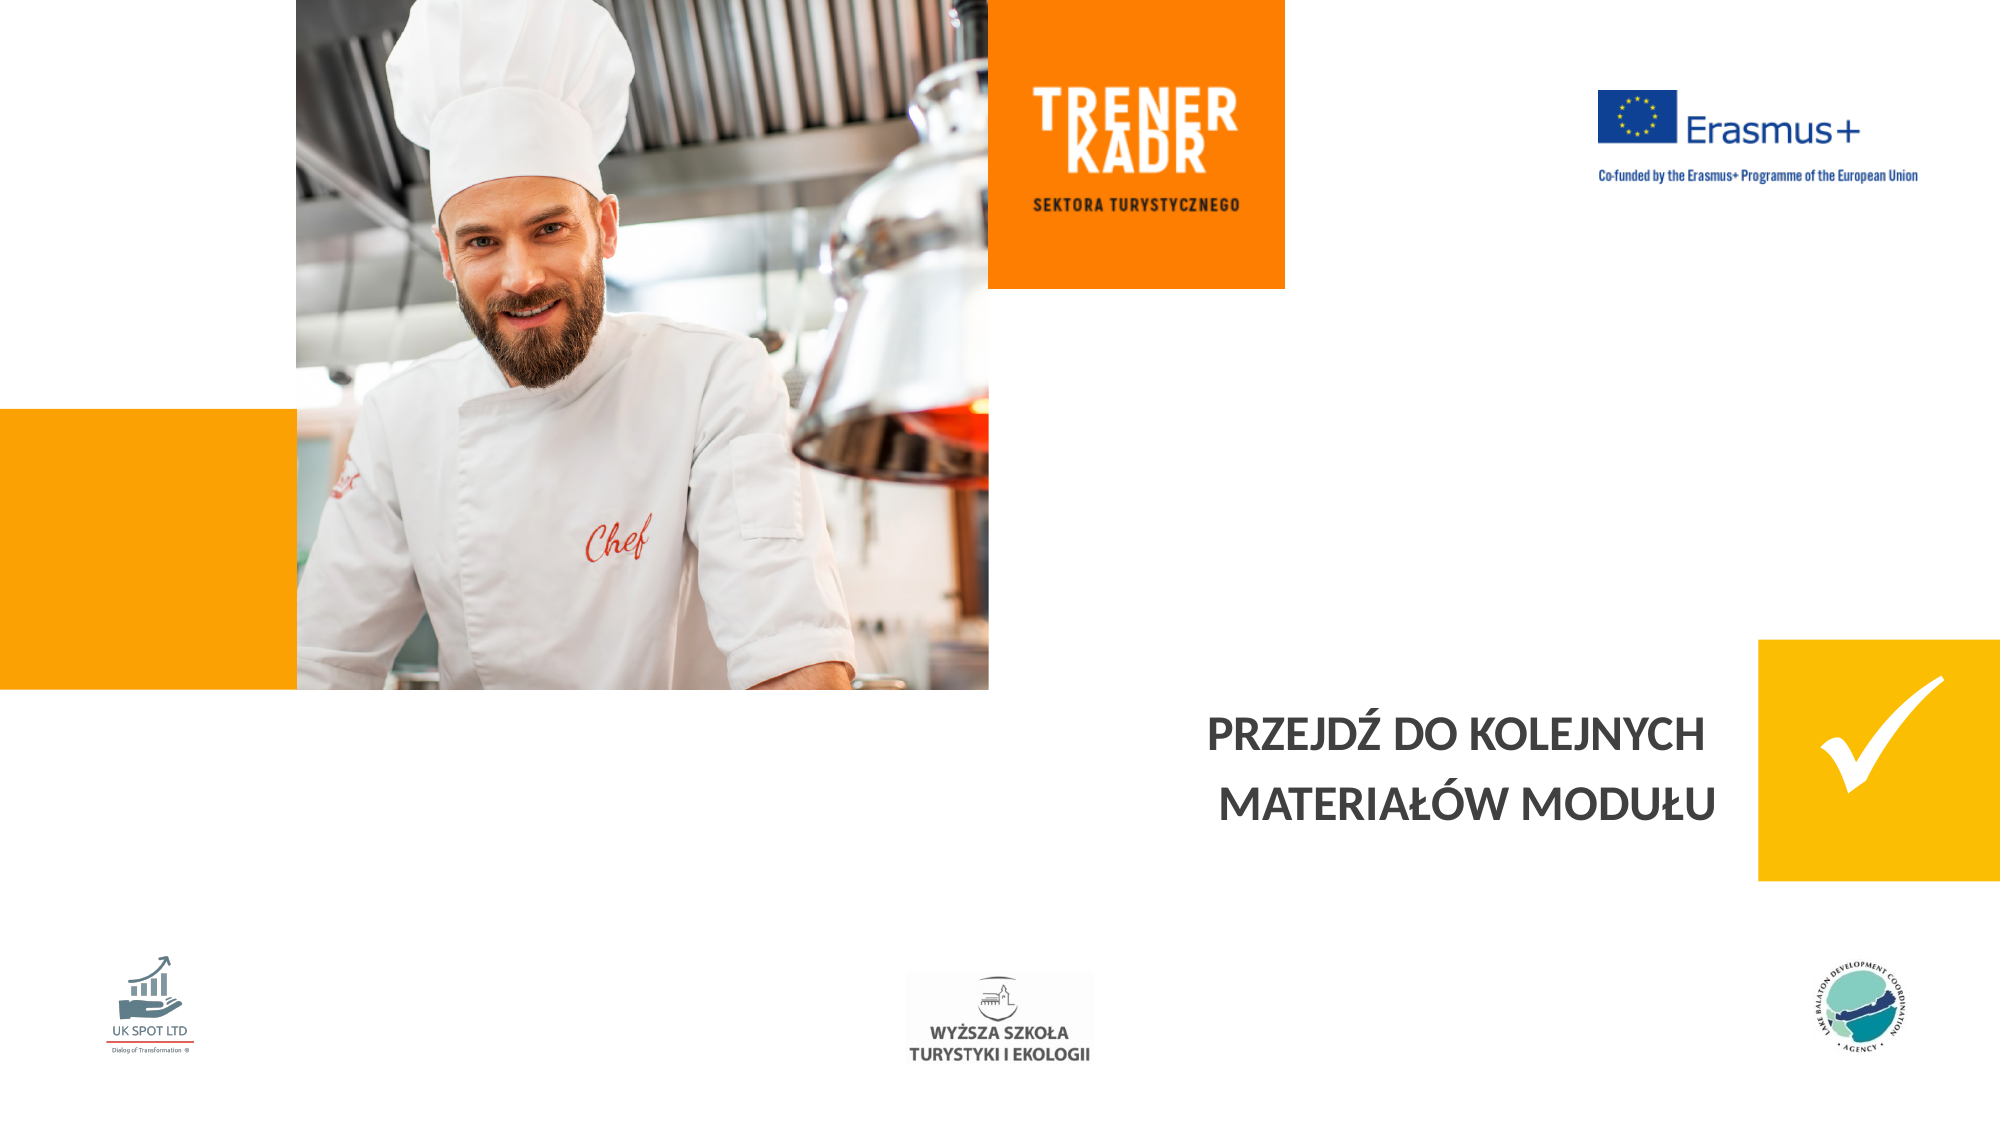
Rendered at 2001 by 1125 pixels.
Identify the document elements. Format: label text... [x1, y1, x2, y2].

picture [1813, 959, 1907, 1053]
subtitle PRZEJDŹ DO KOLEJNYCH MATERIAŁÓW MODUŁU [598, 693, 1733, 895]
picture [1598, 90, 1918, 185]
text_box [1791, 656, 1974, 892]
picture [90, 938, 210, 1067]
picture [296, 0, 1285, 690]
picture [906, 971, 1094, 1064]
